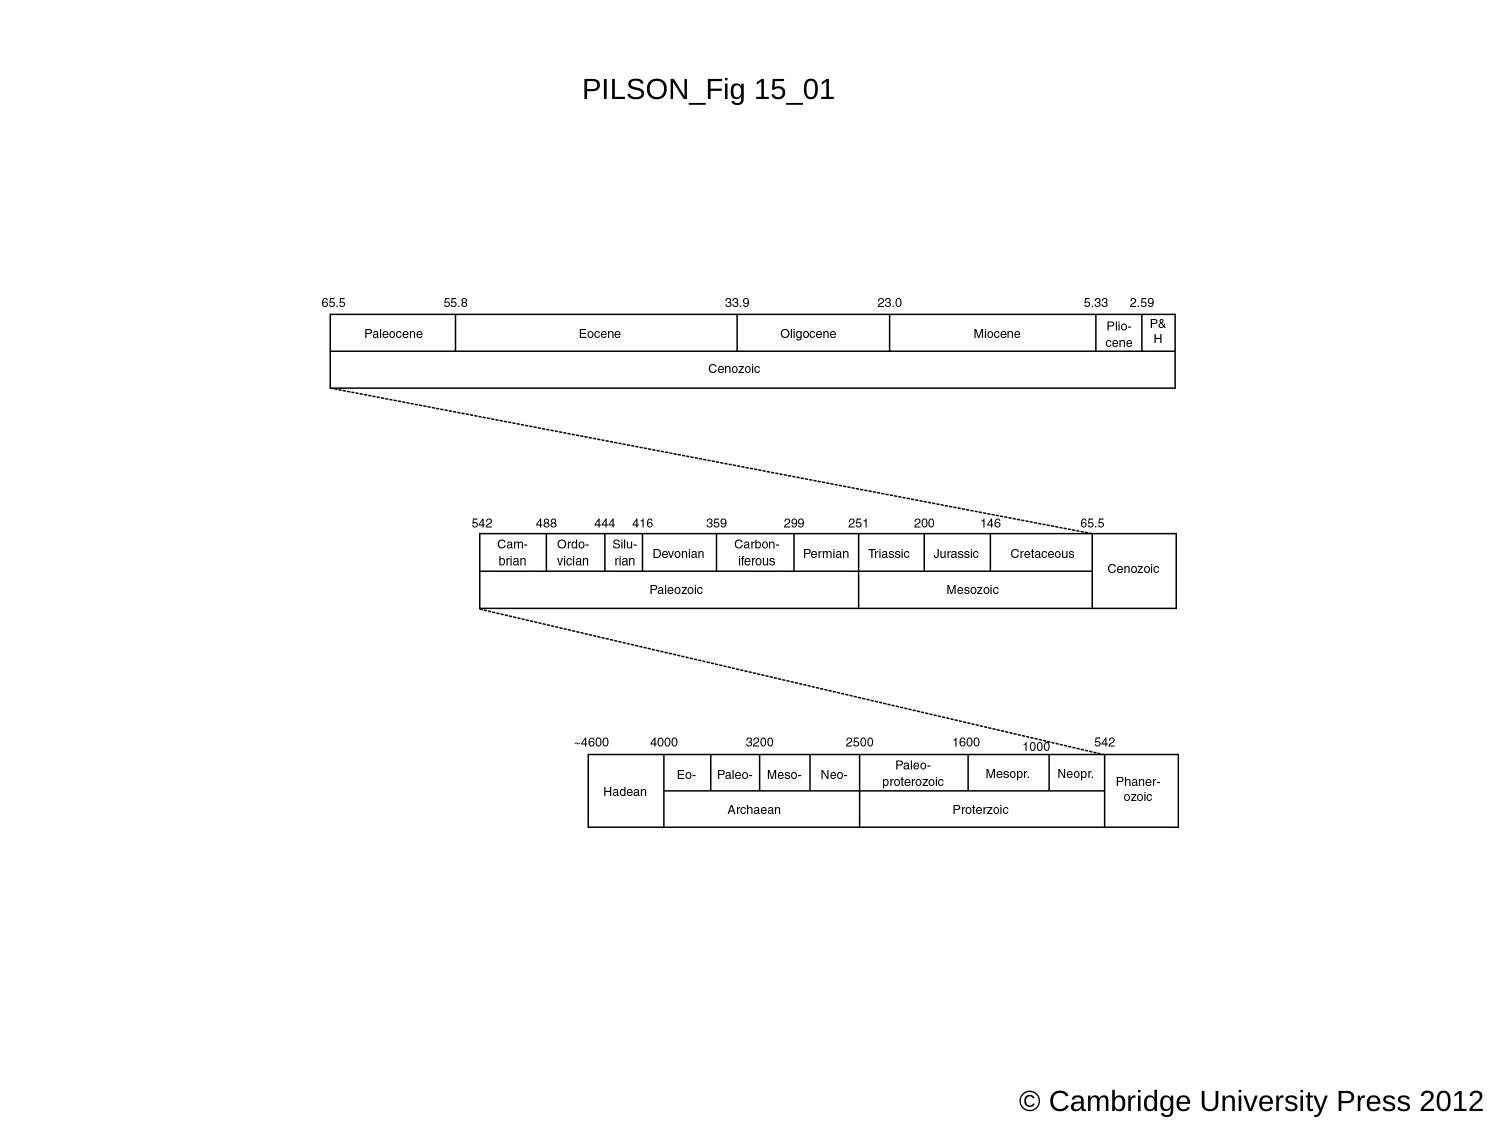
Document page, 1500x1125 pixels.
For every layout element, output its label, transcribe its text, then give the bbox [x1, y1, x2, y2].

text_box © Cambridge University Press 2012 [915, 1074, 1500, 1125]
picture [318, 294, 1181, 831]
text_box PILSON_Fig 15_01 [567, 62, 851, 113]
